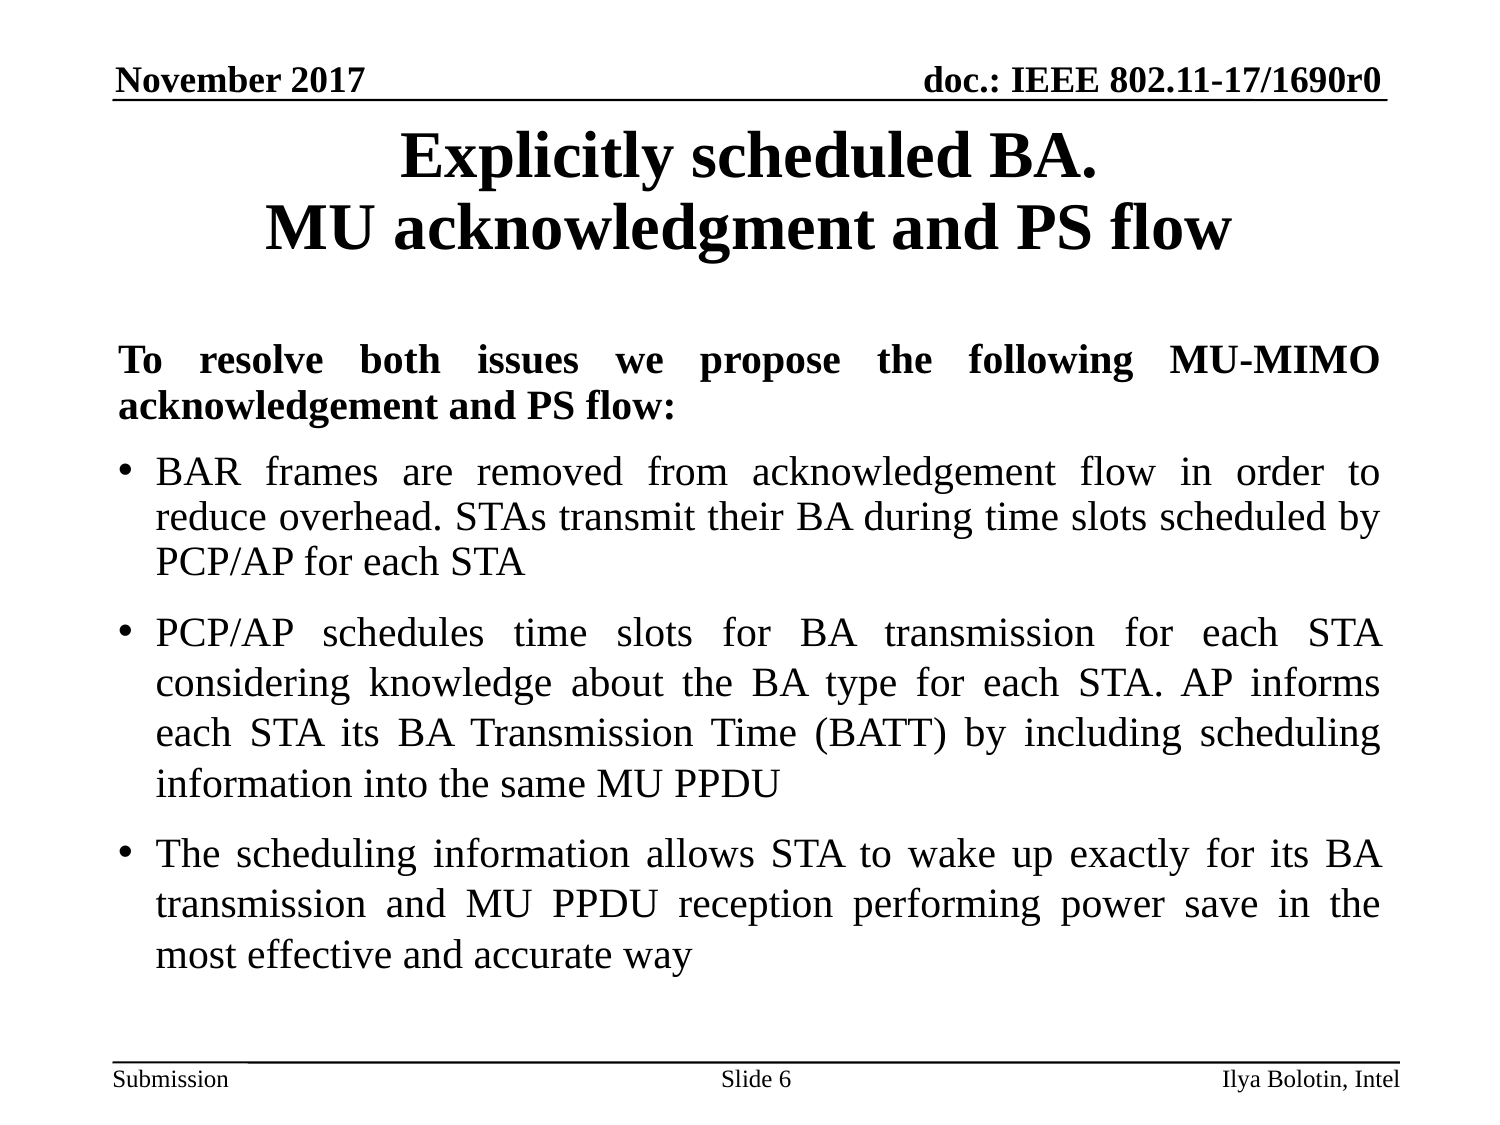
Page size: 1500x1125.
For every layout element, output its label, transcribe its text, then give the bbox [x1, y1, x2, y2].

list To resolve both issues we propose the following MU-MIMO acknowledgement and PS flow: BAR frames are removed from acknowledgement flow in order to reduce overhead. STAs transmit their BA during time slots scheduled by PCP/AP for each STA PCP/AP schedules time slots for BA transmission for each STA considering knowledge about the BA type for each STA. AP informs each STA its BA Transmission Time (BATT) by including scheduling information into the same MU PPDU The scheduling information allows STA to wake up exactly for its BA transmission and MU PPDU reception performing power save in the most effective and accurate way [103, 330, 1397, 1031]
title Explicitly scheduled BA. MU acknowledgment and PS flow [103, 106, 1397, 278]
